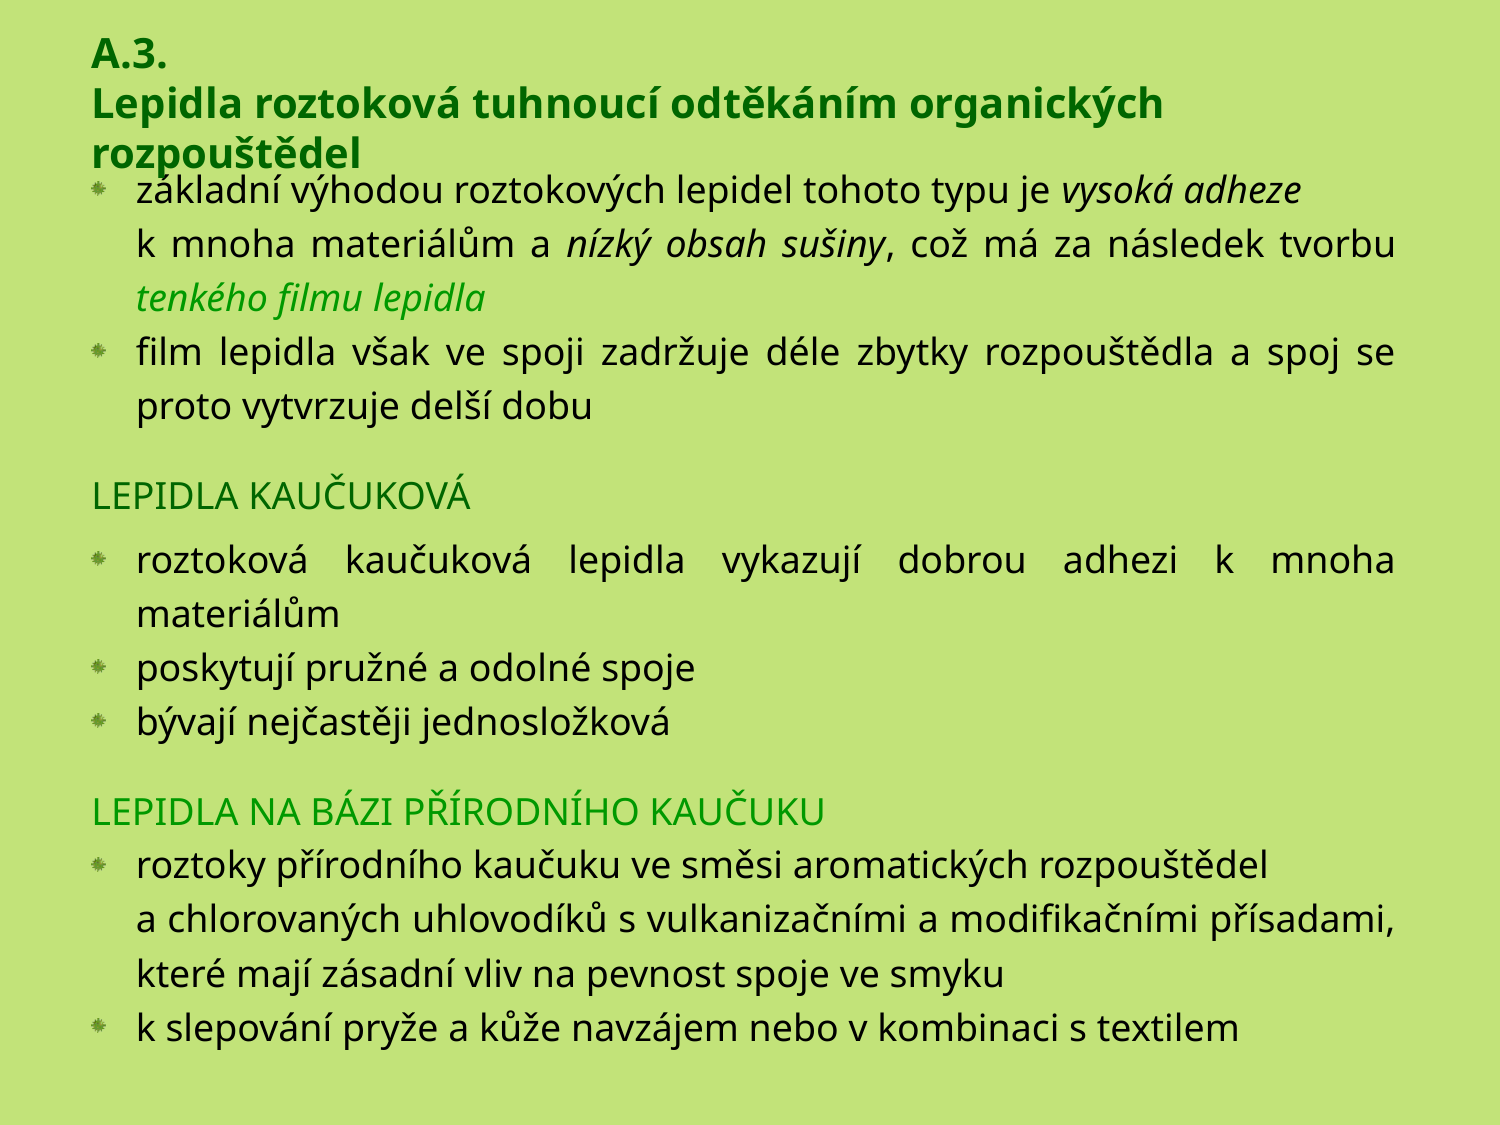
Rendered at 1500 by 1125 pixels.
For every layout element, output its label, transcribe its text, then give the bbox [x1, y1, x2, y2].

picture [91, 1018, 106, 1033]
picture [91, 713, 106, 728]
text_box A.3. Lepidla roztoková tuhnoucí odtěkáním organických rozpouštědel [76, 19, 1412, 184]
picture [91, 184, 106, 196]
picture [91, 659, 106, 674]
picture [91, 551, 106, 566]
picture [91, 343, 106, 358]
text_box základní výhodou roztokových lepidel tohoto typu je vysoká adheze k mnoha materiálům a nízký obsah sušiny, což má za následek tvorbu tenkého filmu lepidla film lepidla však ve spoji zadržuje déle zbytky rozpouštědla a spoj se proto vytvrzuje delší dobu LEPIDLA KAUČUKOVÁ roztoková kaučuková lepidla vykazují dobrou adhezi k mnoha materiálům poskytují pružné a odolné spoje bývají nejčastěji jednosložková LEPIDLA NA BÁZI PŘÍRODNÍHO KAUČUKU roztoky přírodního kaučuku ve směsi aromatických rozpouštědel a chlorovaných uhlovodíků s vulkanizačními a modifikačními přísadami, které mají zásadní vliv na pevnost spoje ve smyku k slepování pryže a kůže navzájem nebo v kombinaci s textilem [76, 184, 1412, 1056]
picture [91, 857, 106, 872]
